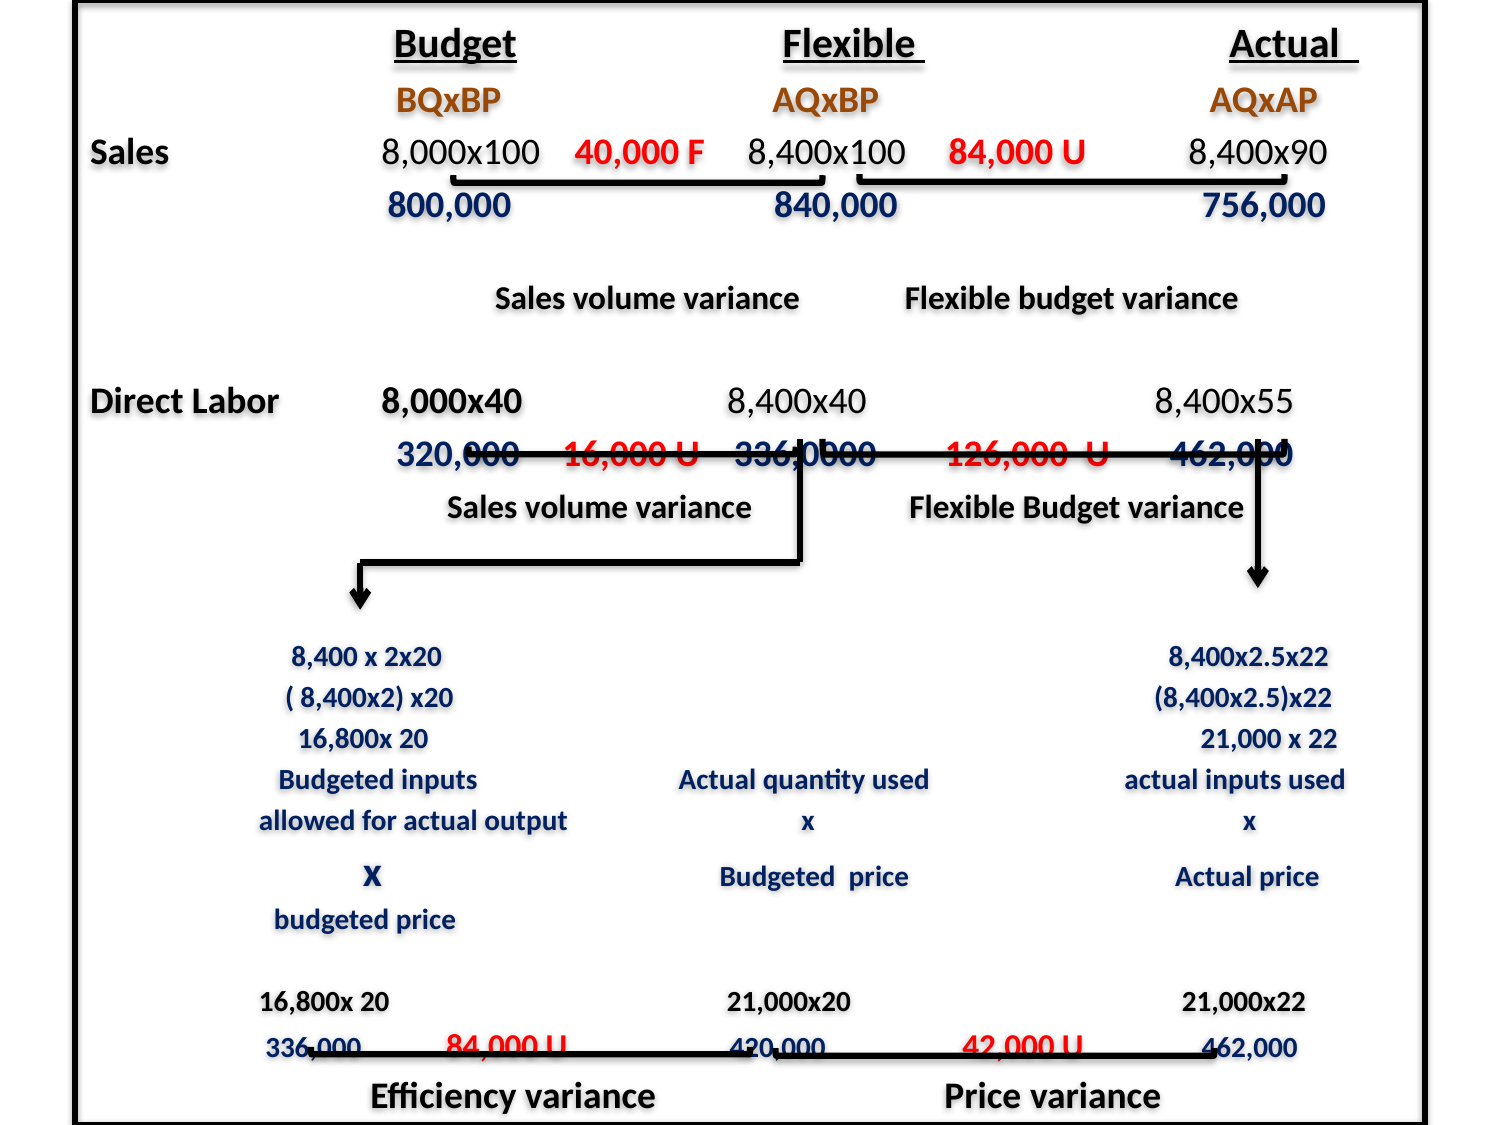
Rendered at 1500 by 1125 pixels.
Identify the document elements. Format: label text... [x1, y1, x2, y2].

list Budget Flexible Actual BQxBP AQxBP AQxAP Sales 8,000x100 40,000 F 8,400x100 84,000 U 8,400x90 800,000 840,000 756,000 Sales volume variance Flexible budget variance Direct Labor 8,000x40 8,400x40 8,400x55 320,000 16,000 U 336,0000 126,000 U 462,000 Sales volume variance Flexible Budget variance 8,400 x 2x20 8,400x2.5x22 ( 8,400x2) x20 (8,400x2.5)x22 16,800x 20 21,000 x 22 Budgeted inputs Actual quantity used actual inputs used allowed for actual output x x x Budgeted price Actual price budgeted price 16,800x 20 21,000x20 21,000x22 336,000 84,000 U 420,000 42,000 U 462,000 Efficiency variance Price variance [72, 0, 1428, 1125]
text_box [307, 1046, 754, 1058]
text_box [1262, 438, 1288, 458]
text_box [819, 438, 1254, 458]
text_box [856, 174, 1288, 185]
text_box [450, 175, 826, 186]
text_box [772, 1048, 1218, 1059]
text_box [465, 446, 792, 458]
